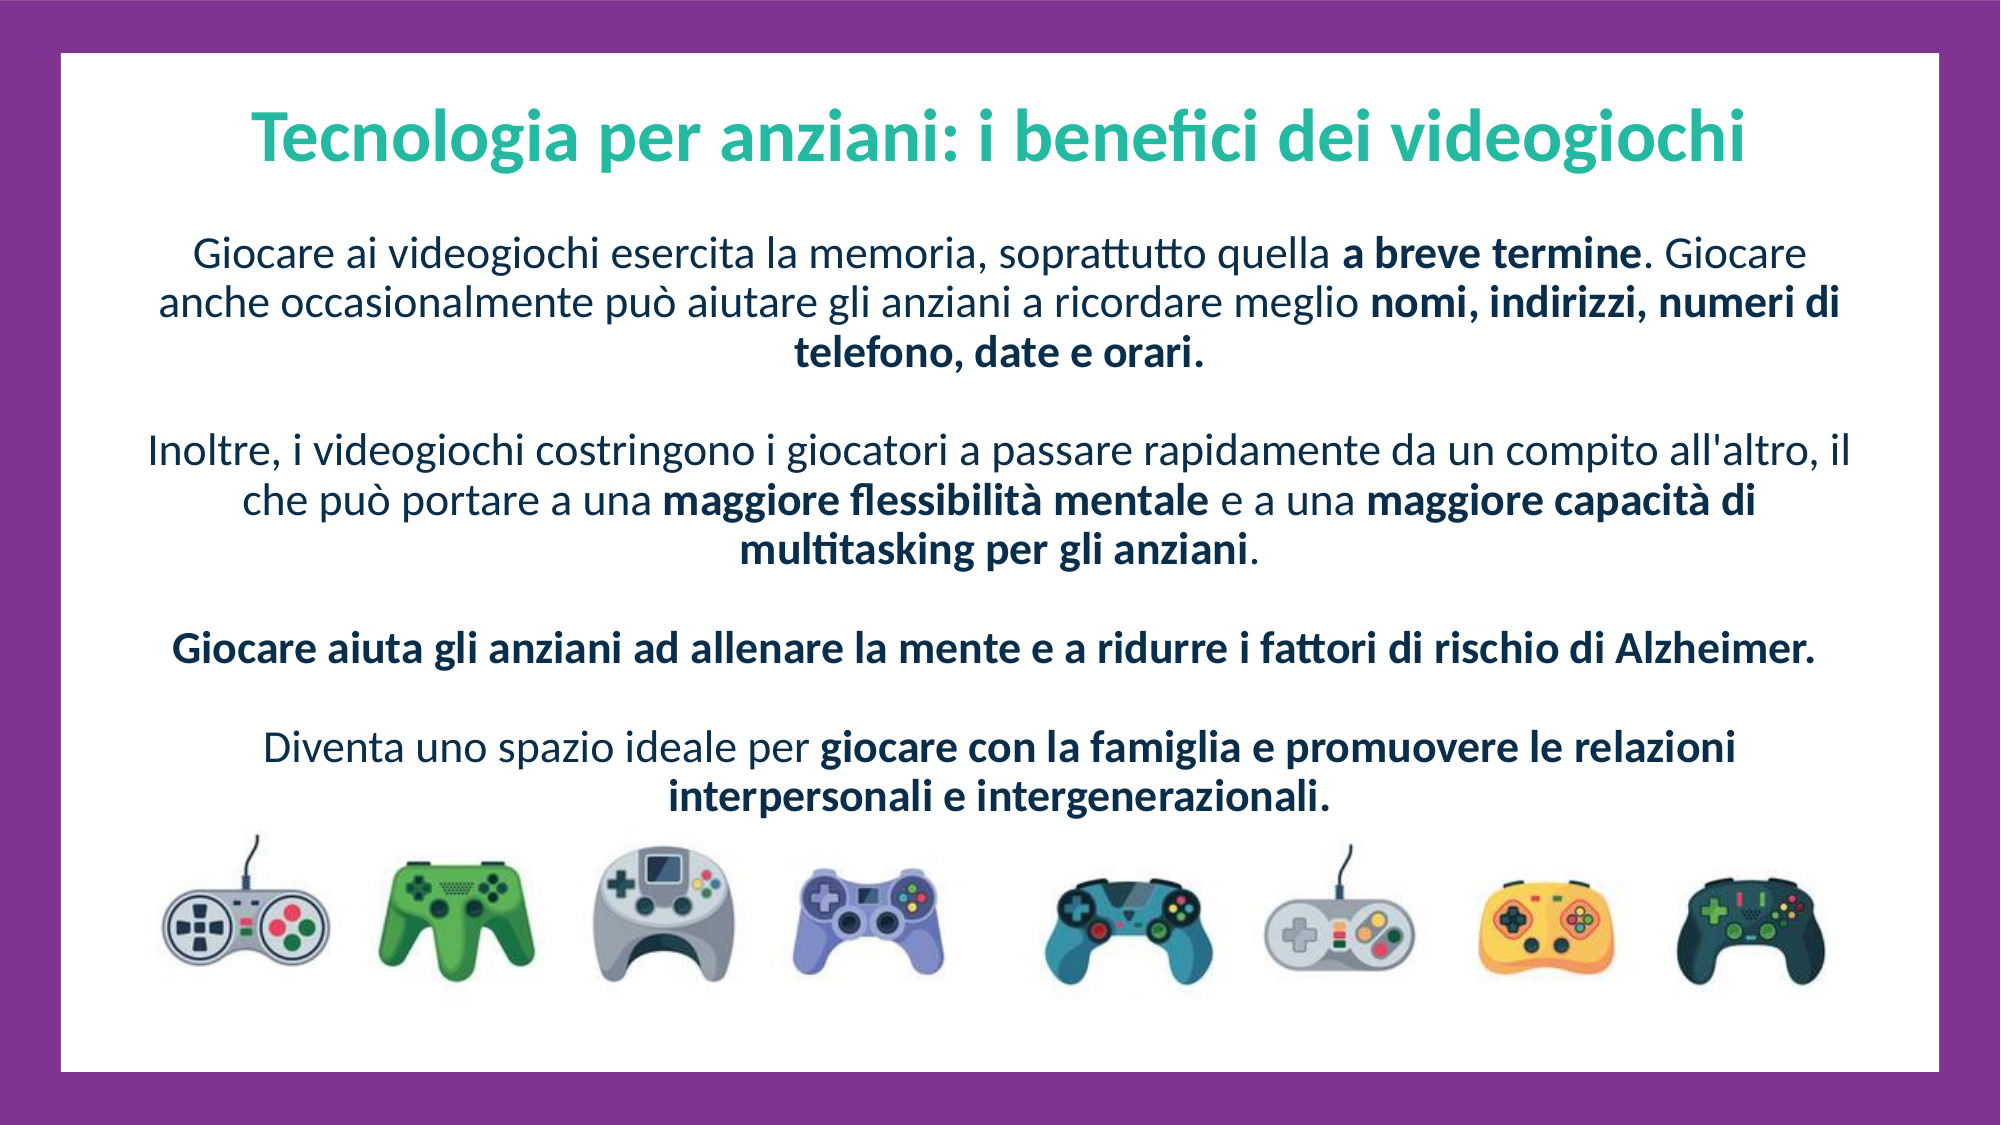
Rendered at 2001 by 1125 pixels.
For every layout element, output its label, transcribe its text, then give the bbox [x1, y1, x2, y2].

list Giocare ai videogiochi esercita la memoria, soprattutto quella a breve termine. Giocare anche occasionalmente può aiutare gli anziani a ricordare meglio nomi, indirizzi, numeri di telefono, date e orari. Inoltre, i videogiochi costringono i giocatori a passare rapidamente da un compito all'altro, il che può portare a una maggiore flessibilità mentale e a una maggiore capacità di multitasking per gli anziani. Giocare aiuta gli anziani ad allenare la mente e a ridurre i fattori di rischio di Alzheimer. Diventa uno spazio ideale per giocare con la famiglia e promuovere le relazioni interpersonali e intergenerazionali. [128, 221, 1872, 825]
picture [94, 830, 1895, 1019]
list Tecnologia per anziani: i benefici dei videogiochi [146, 89, 1854, 221]
